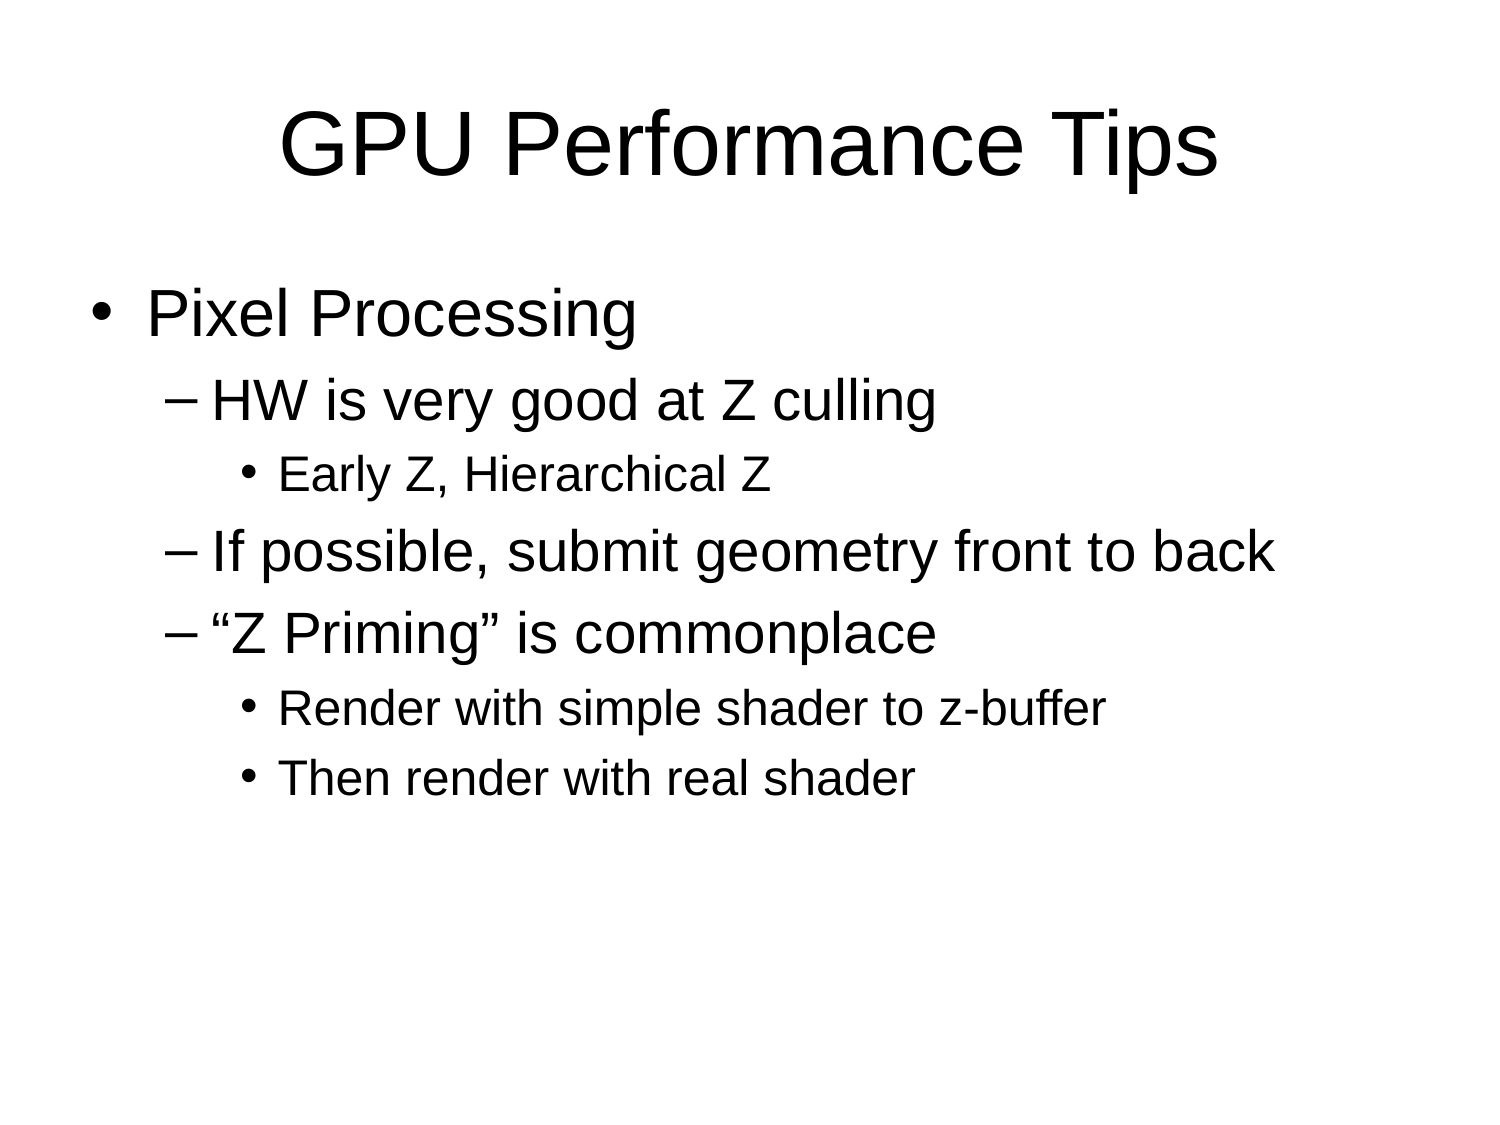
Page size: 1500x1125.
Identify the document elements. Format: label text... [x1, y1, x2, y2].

title GPU Performance Tips [75, 45, 1425, 233]
list Pixel Processing HW is very good at Z culling Early Z, Hierarchical Z If possible, submit geometry front to back “Z Priming” is commonplace Render with simple shader to z-buffer Then render with real shader [75, 262, 1425, 1005]
